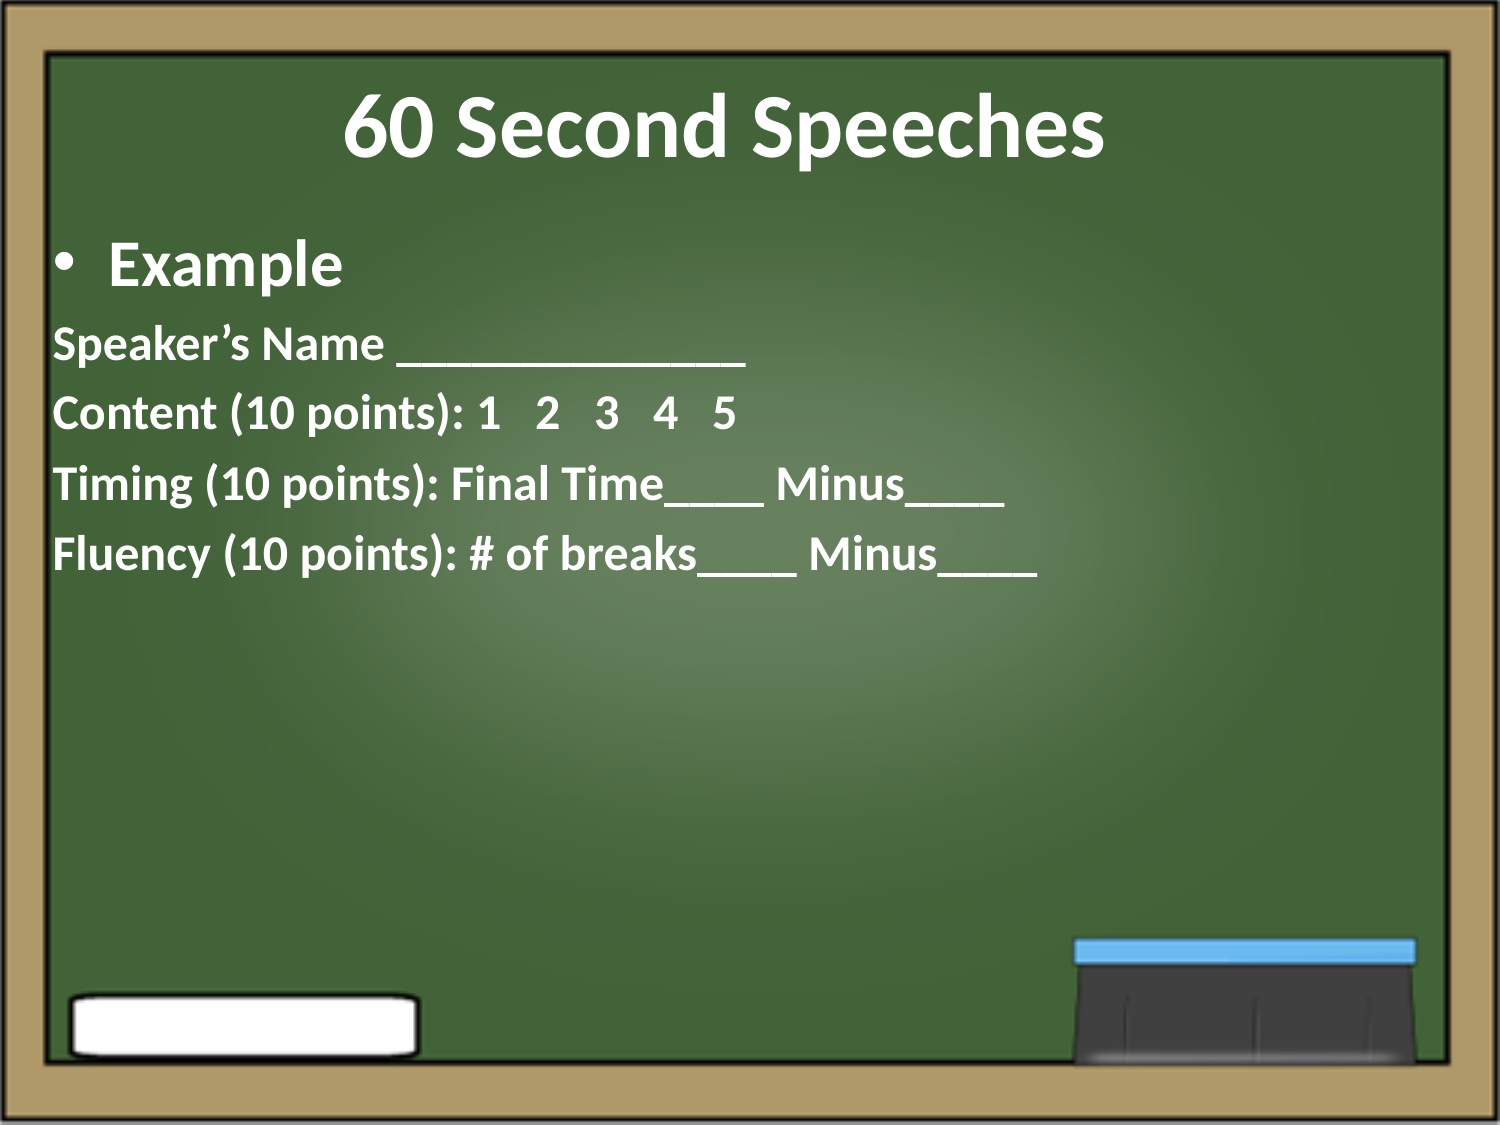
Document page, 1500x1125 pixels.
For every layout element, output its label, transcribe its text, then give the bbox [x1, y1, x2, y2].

list Example Speaker’s Name ______________ Content (10 points): 1 2 3 4 5 Timing (10 points): Final Time____ Minus____ Fluency (10 points): # of breaks____ Minus____ [37, 212, 1475, 1125]
title 60 Second Speeches [24, 50, 1425, 193]
picture [0, 0, 1500, 1125]
